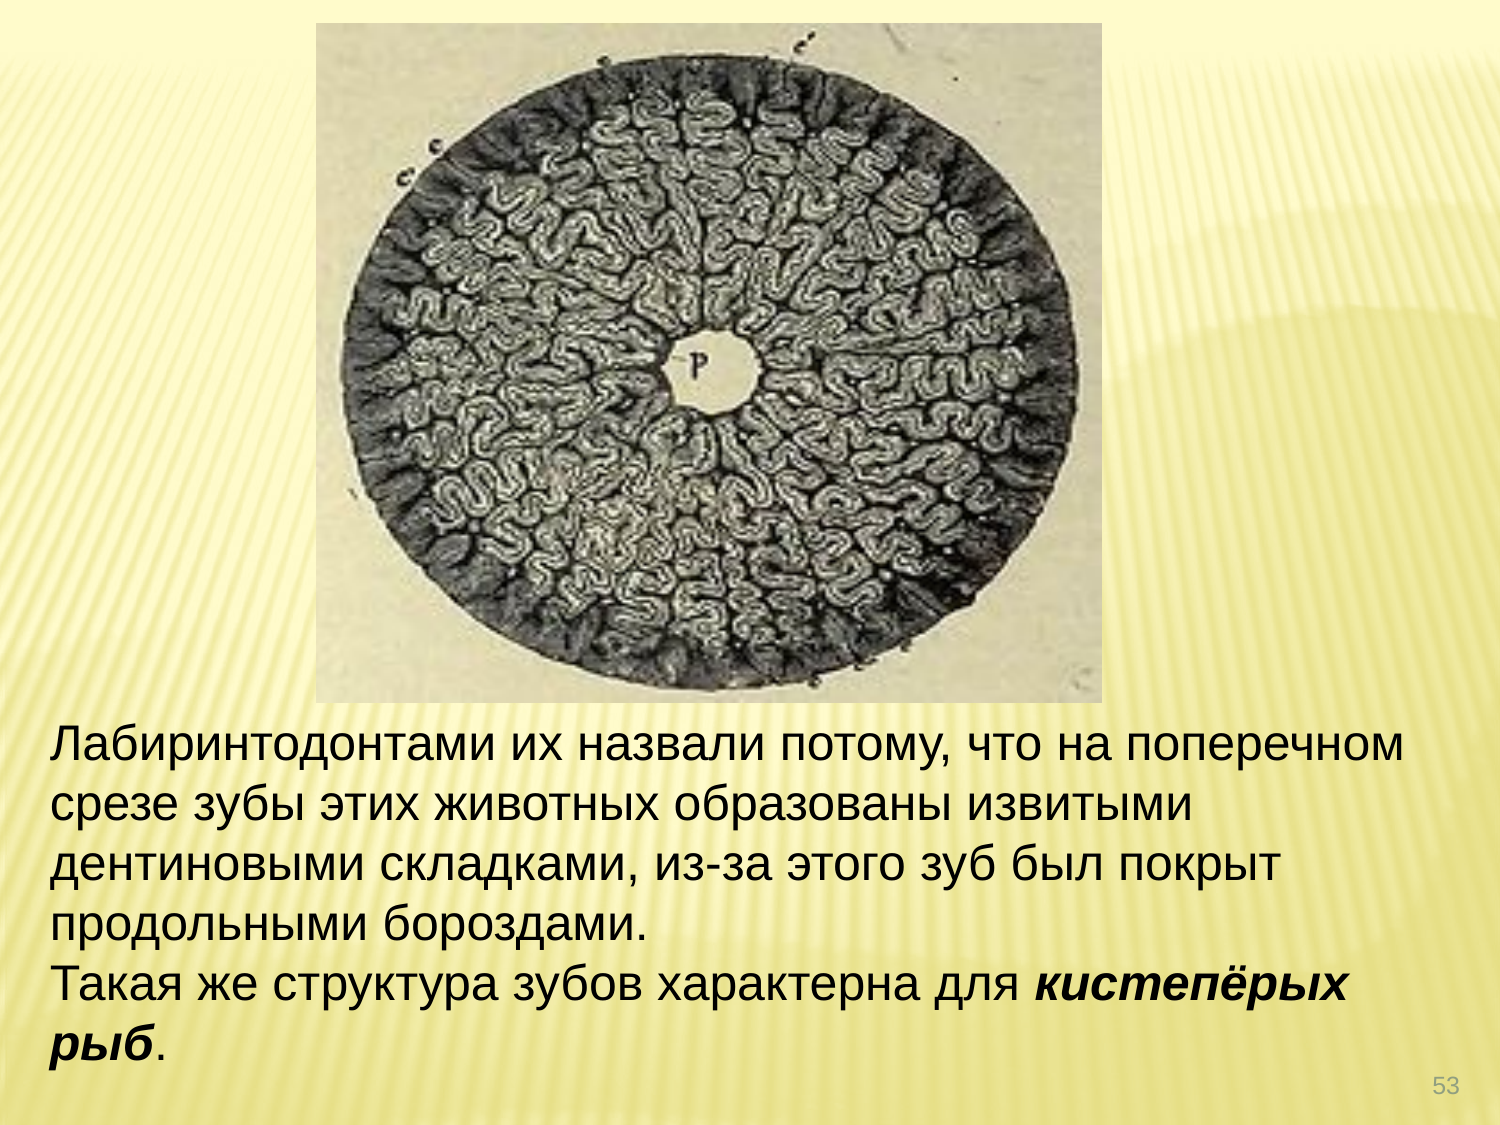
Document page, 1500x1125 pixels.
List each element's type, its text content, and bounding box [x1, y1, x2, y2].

slide_number 53 [1350, 1062, 1475, 1103]
picture [316, 23, 1102, 704]
text_box Лабиринтодонтами их назвали потому, что на поперечном срезе зубы этих животных образованы извитыми дентиновыми складками, из-за этого зуб был покрыт продольными бороздами. Такая же структура зубов характерна для кистепёрых рыб. [35, 703, 1465, 1078]
